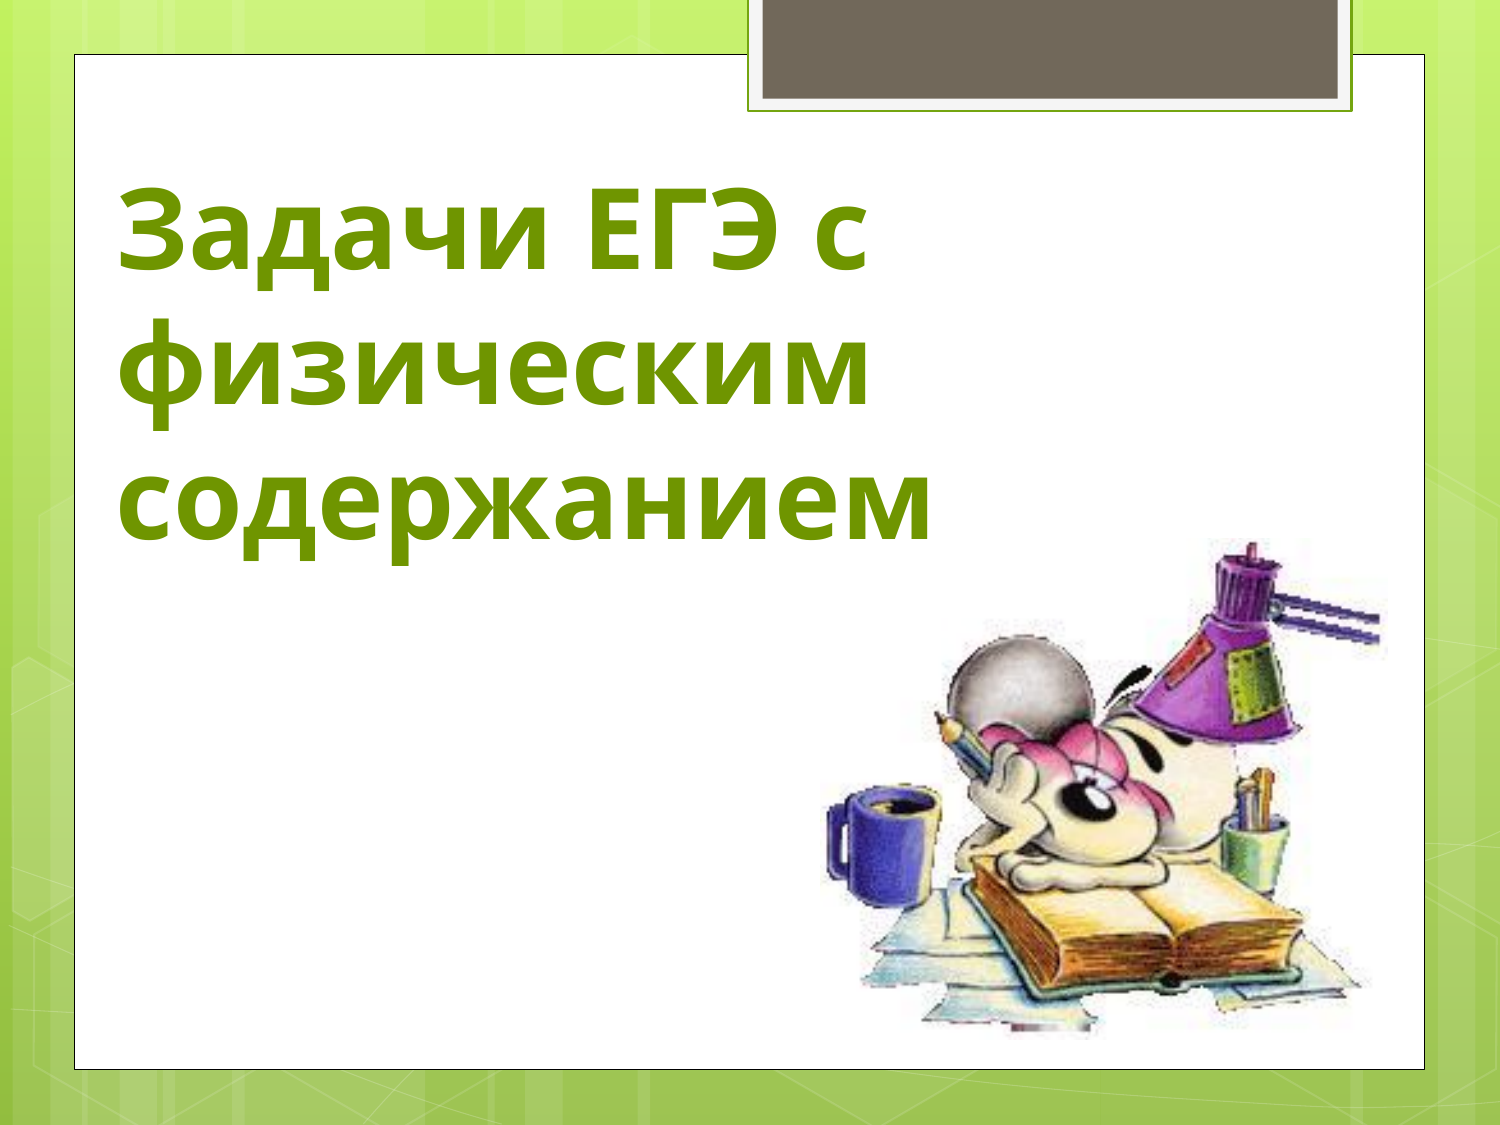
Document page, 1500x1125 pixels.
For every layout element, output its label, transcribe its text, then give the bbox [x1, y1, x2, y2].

title Задачи ЕГЭ с физическим содержанием [100, 113, 1223, 570]
picture [820, 538, 1389, 1040]
